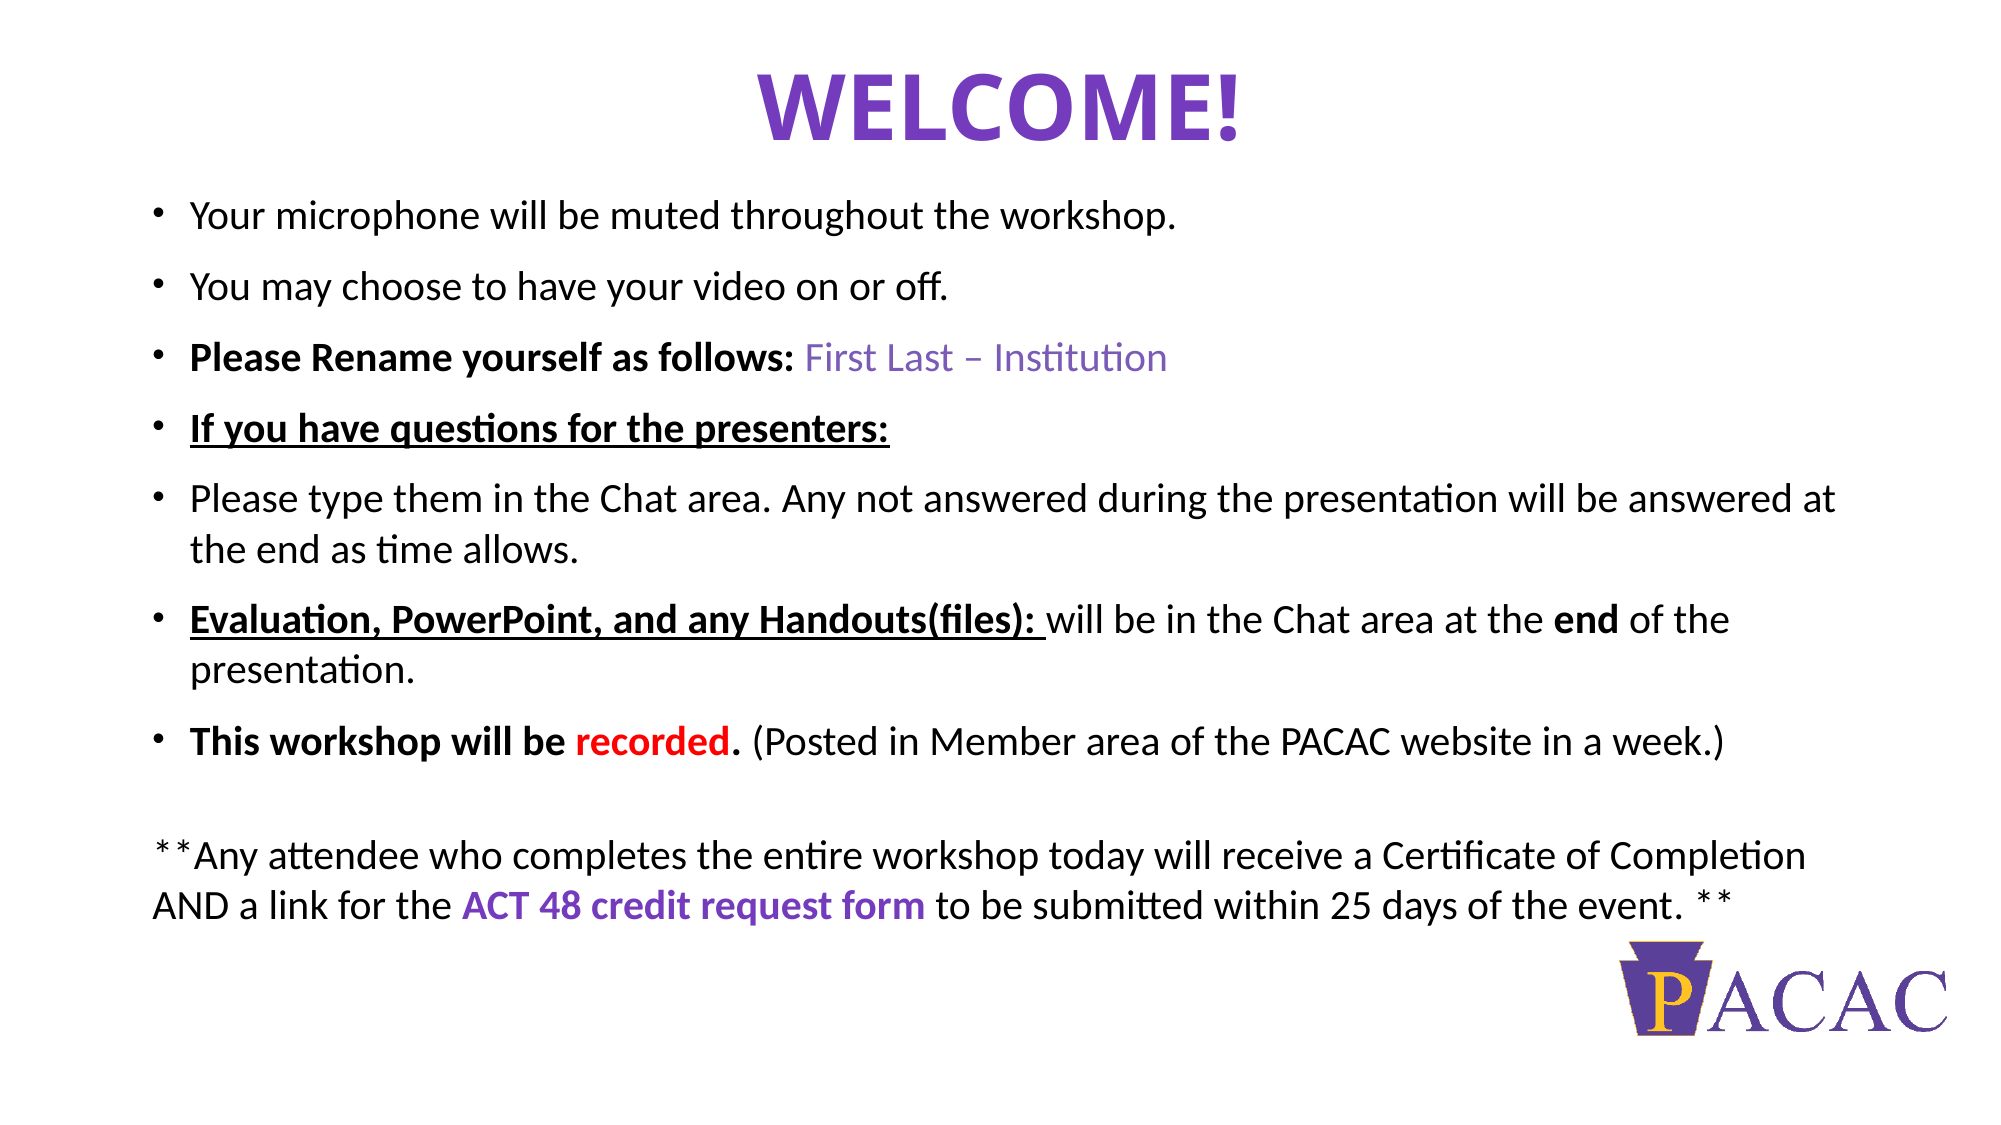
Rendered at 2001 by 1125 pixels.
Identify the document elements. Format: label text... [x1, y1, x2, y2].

list Your microphone will be muted throughout the workshop. You may choose to have your video on or off. Please Rename yourself as follows: First Last – Institution If you have questions for the presenters: Please type them in the Chat area. Any not answered during the presentation will be answered at the end as time allows. Evaluation, PowerPoint, and any Handouts(files): will be in the Chat area at the end of the presentation. This workshop will be recorded. (Posted in Member area of the PACAC website in a week.) **Any attendee who completes the entire workshop today will receive a Certificate of Completion AND a link for the ACT 48 credit request form to be submitted within 25 days of the event. ** [137, 179, 1863, 995]
picture [1619, 941, 1947, 1036]
title WELCOME! [137, 41, 1863, 179]
